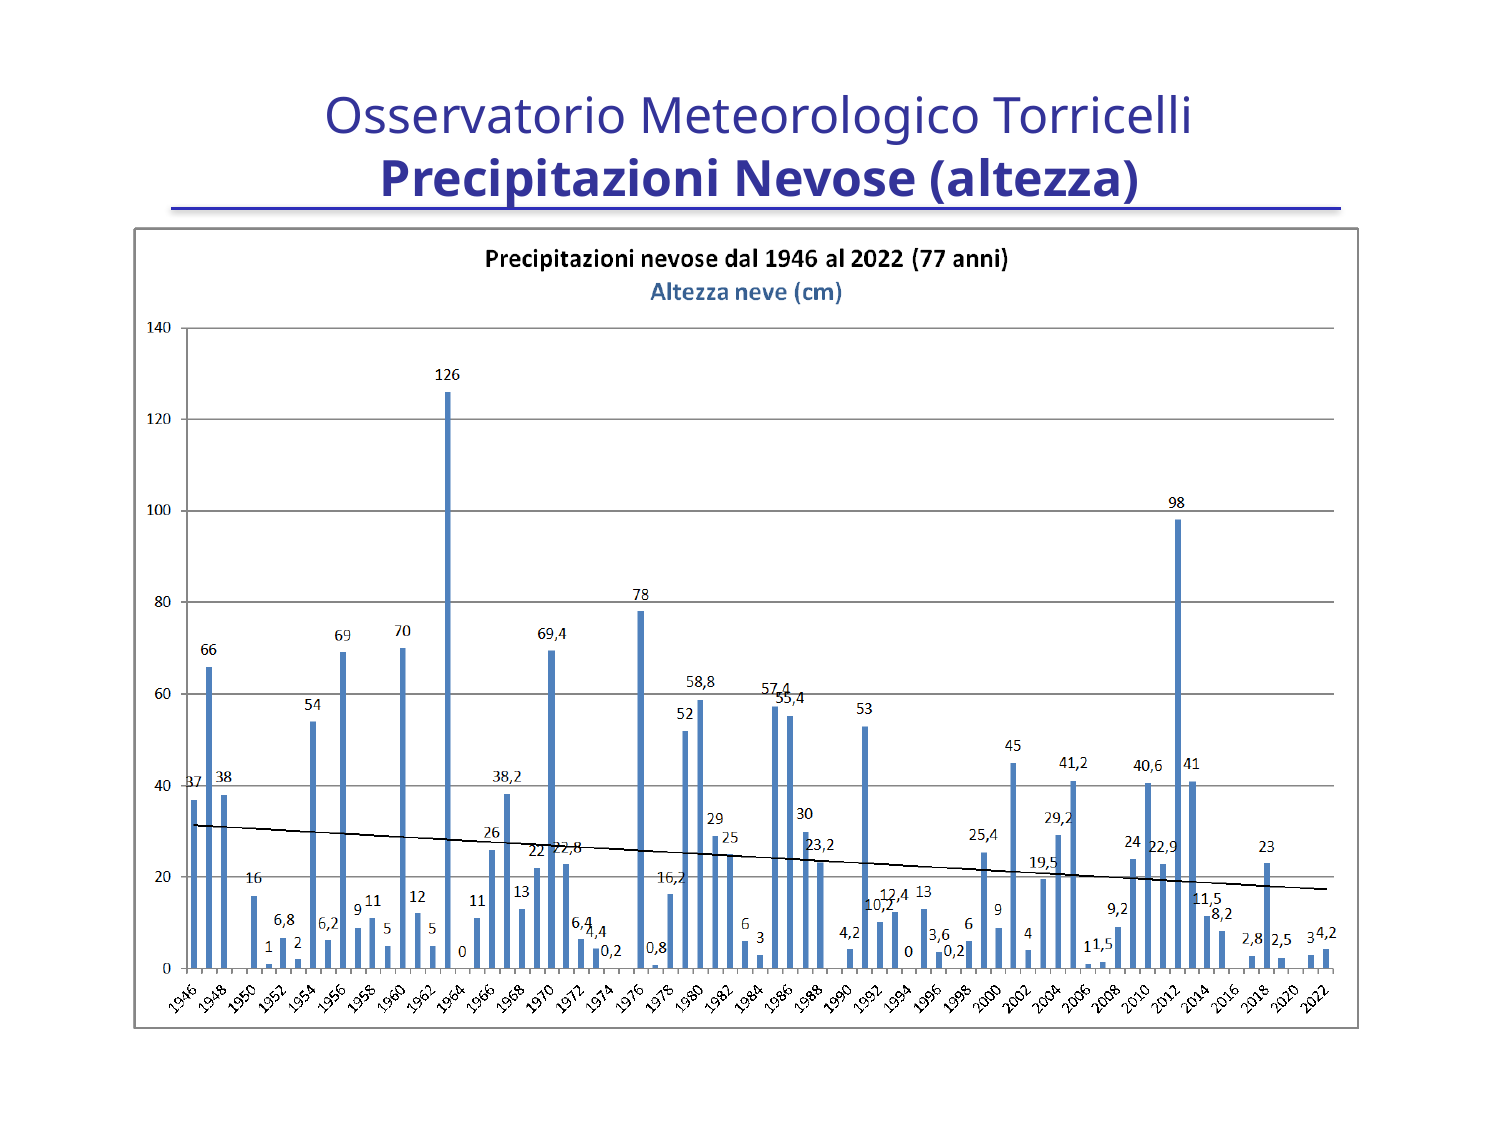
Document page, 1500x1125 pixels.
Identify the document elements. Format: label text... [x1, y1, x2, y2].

title Osservatorio Meteorologico Torricelli Precipitazioni Nevose (altezza) [159, 54, 1361, 215]
picture [128, 222, 1363, 1034]
